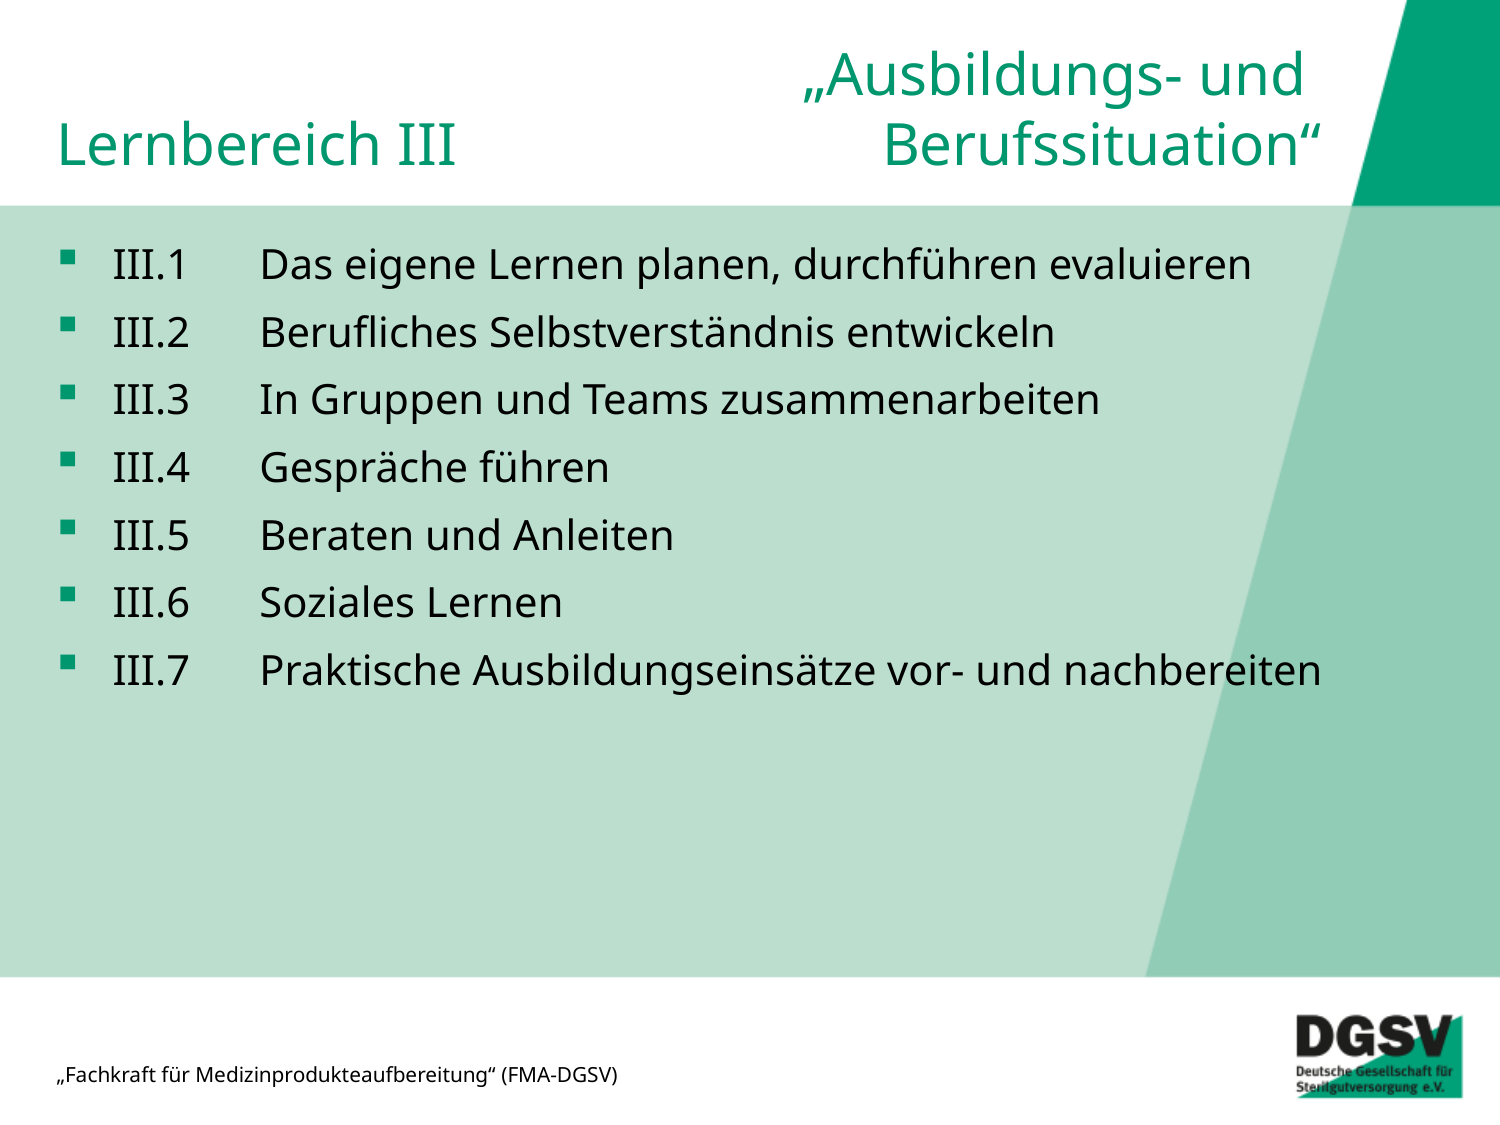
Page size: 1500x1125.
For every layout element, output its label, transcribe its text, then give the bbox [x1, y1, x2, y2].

title „Ausbildungs- und Lernbereich III Berufssituation“ [41, 19, 1341, 185]
list III.1 Das eigene Lernen planen, durchführen evaluieren III.2 Berufliches Selbstverständnis entwickeln III.3 In Gruppen und Teams zusammenarbeiten III.4 Gespräche führen III.5 Beraten und Anleiten III.6 Soziales Lernen III.7 Praktische Ausbildungseinsätze vor- und nachbereiten [41, 225, 1341, 953]
footer „Fachkraft für Medizinprodukteaufbereitung“ (FMA-DGSV) [41, 1054, 1056, 1094]
